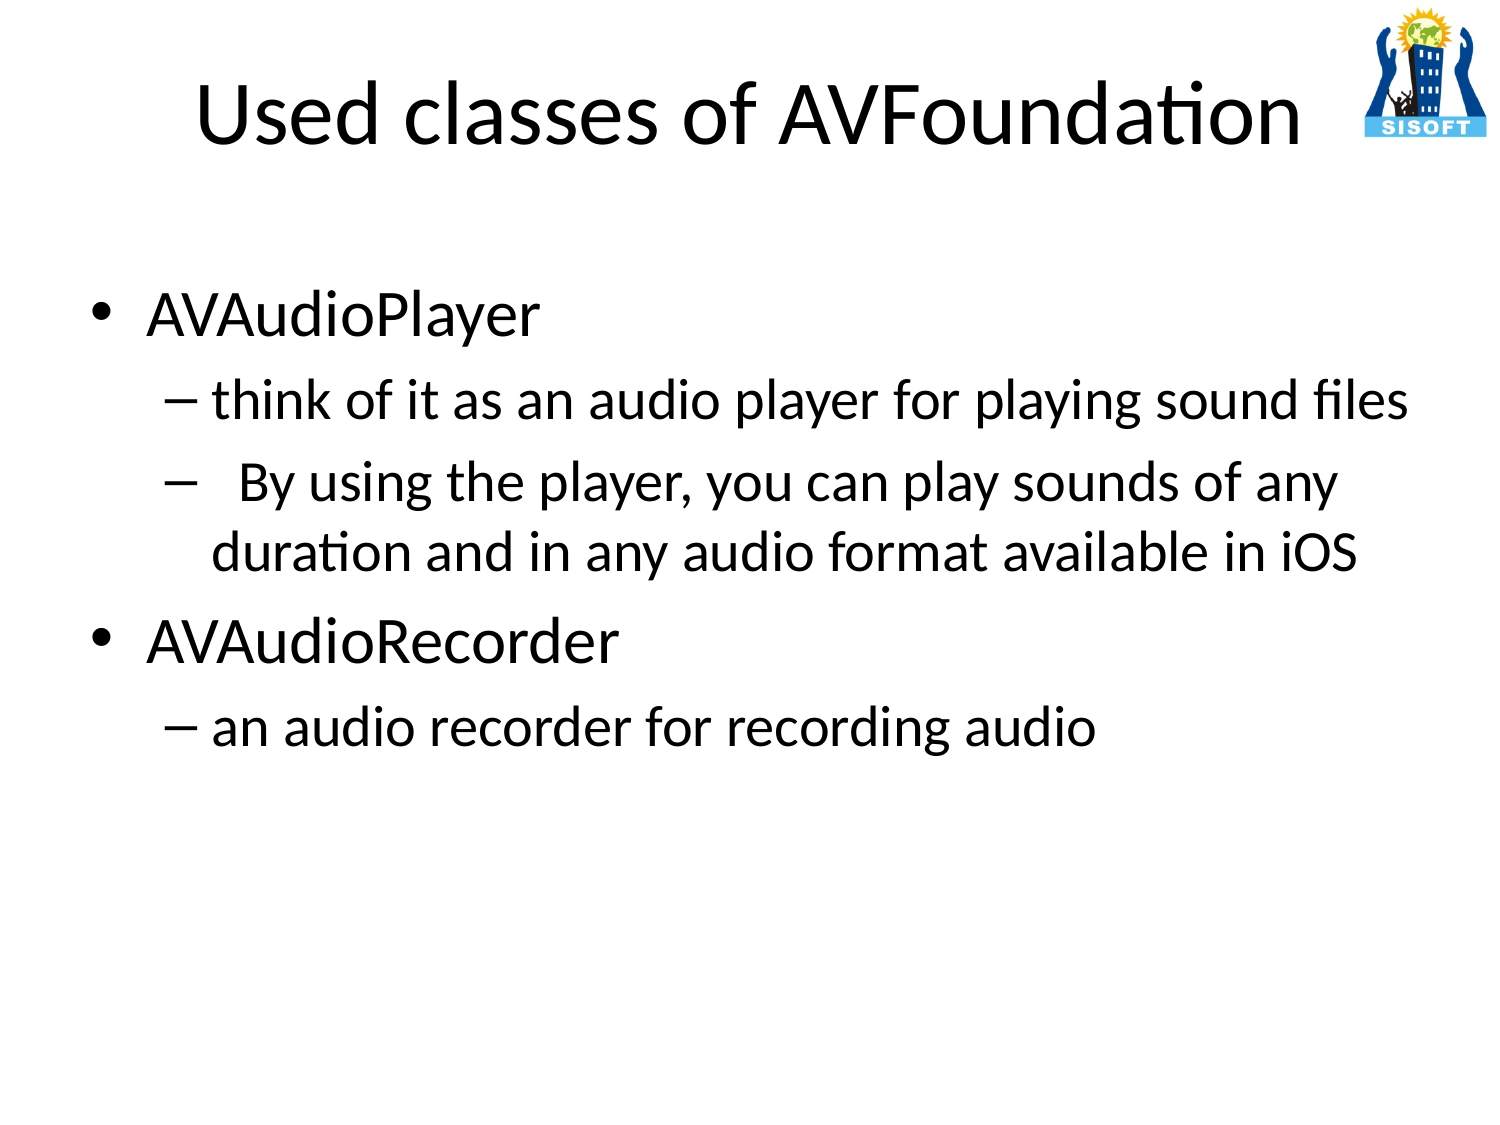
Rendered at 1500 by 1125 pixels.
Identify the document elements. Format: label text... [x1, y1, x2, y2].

picture [1345, 0, 1500, 150]
list AVAudioPlayer think of it as an audio player for playing sound files By using the player, you can play sounds of any duration and in any audio format available in iOS AVAudioRecorder an audio recorder for recording audio [75, 262, 1425, 1005]
title Used classes of AVFoundation [75, 45, 1425, 233]
